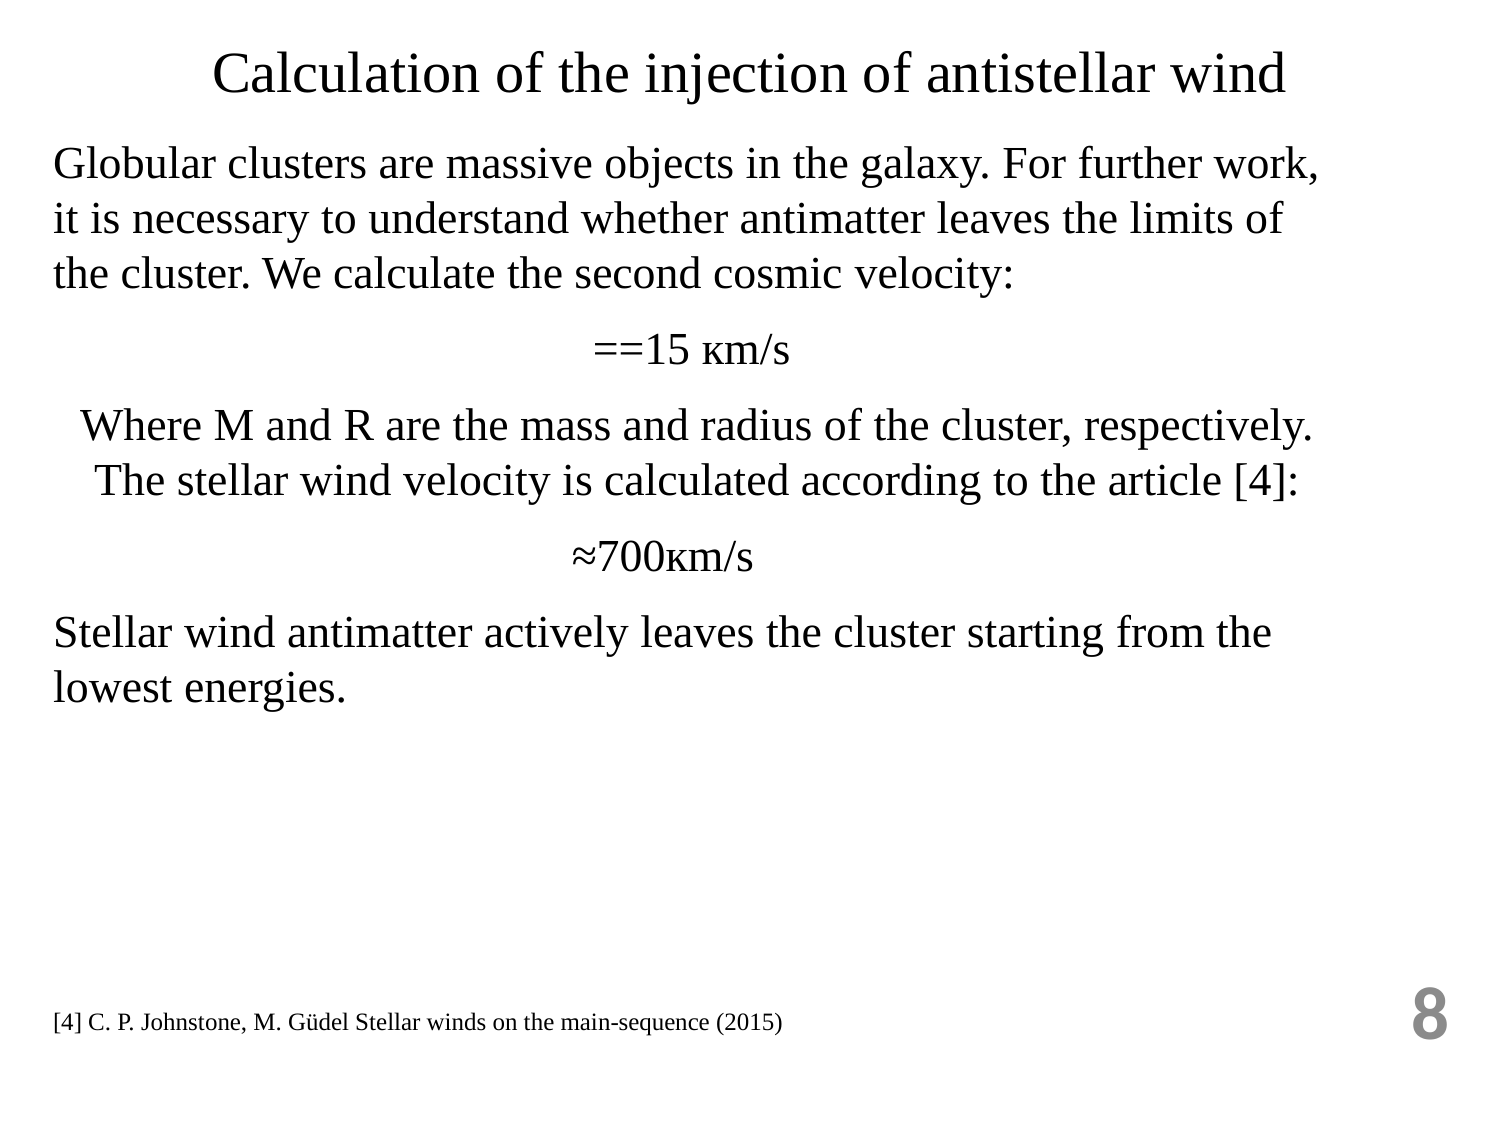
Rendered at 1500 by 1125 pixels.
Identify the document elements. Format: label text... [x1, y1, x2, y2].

title Calculation of the injection of antistellar wind [103, 0, 1397, 147]
slide_number 8 [1127, 979, 1465, 1040]
